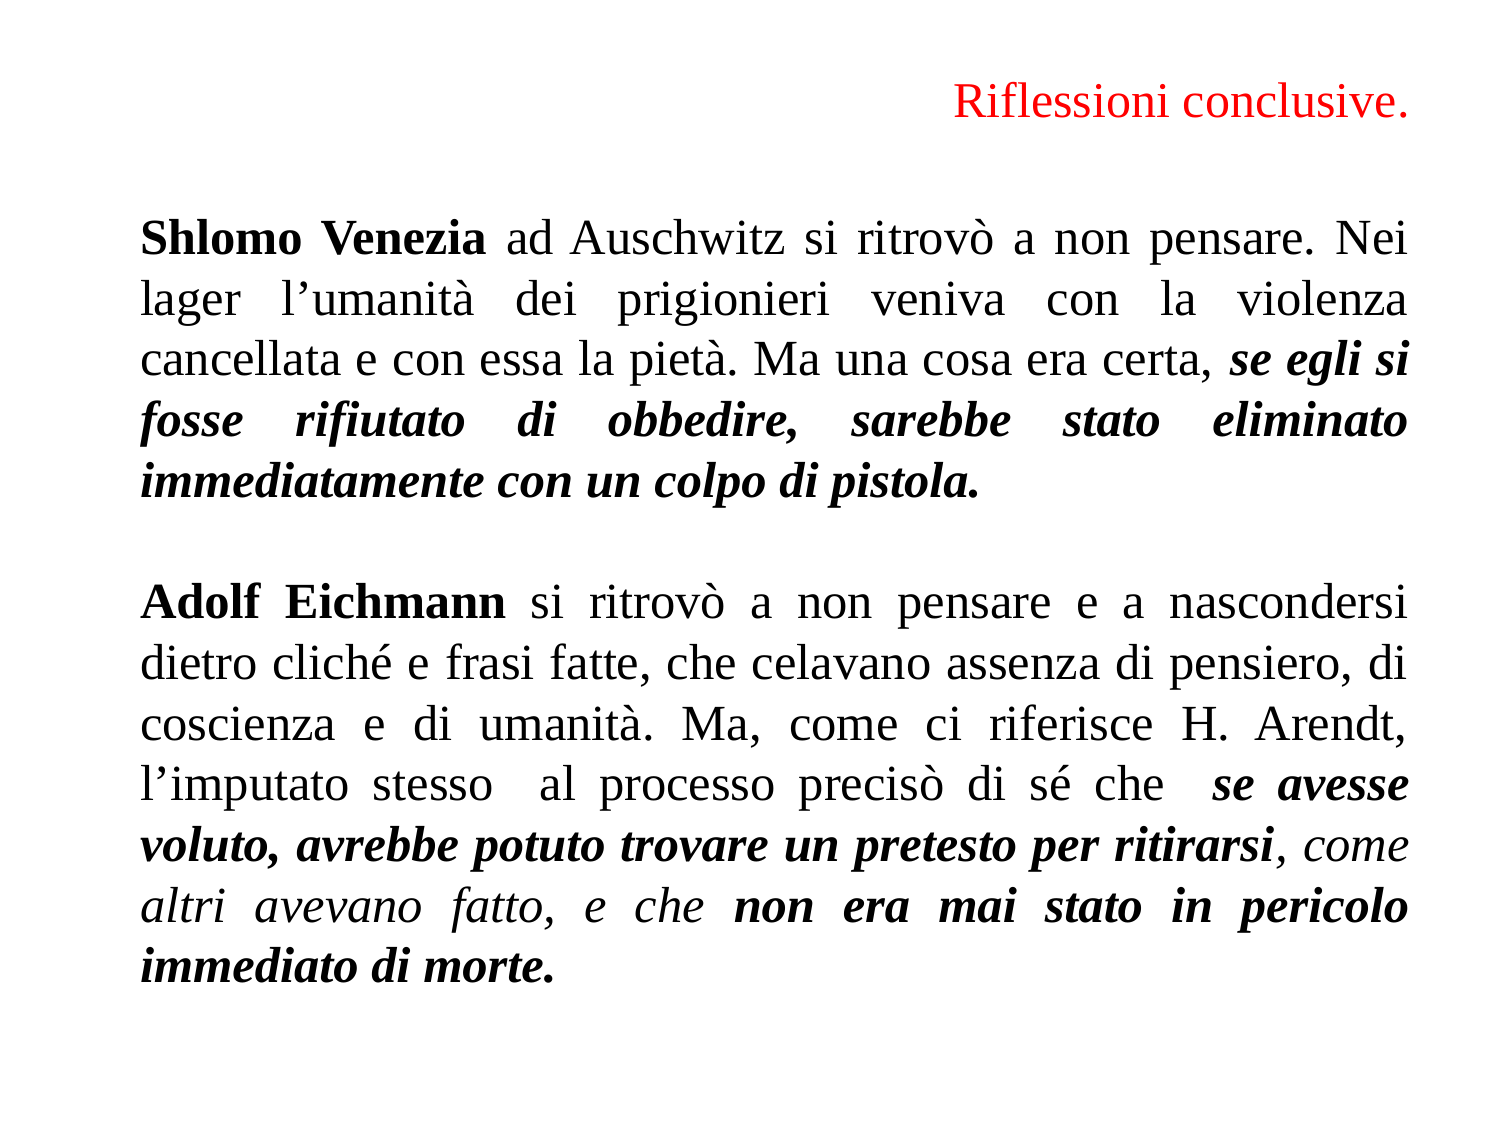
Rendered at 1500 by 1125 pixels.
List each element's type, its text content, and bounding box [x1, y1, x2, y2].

title Riflessioni conclusive. [75, 45, 1425, 149]
list Shlomo Venezia ad Auschwitz si ritrovò a non pensare. Nei lager l’umanità dei prigionieri veniva con la violenza cancellata e con essa la pietà. Ma una cosa era certa, se egli si fosse rifiutato di obbedire, sarebbe stato eliminato immediatamente con un colpo di pistola. Adolf Eichmann si ritrovò a non pensare e a nascondersi dietro cliché e frasi fatte, che celavano assenza di pensiero, di coscienza e di umanità. Ma, come ci riferisce H. Arendt, l’imputato stesso al processo precisò di sé che se avesse voluto, avrebbe potuto trovare un pretesto per ritirarsi, come altri avevano fatto, e che non era mai stato in pericolo immediato di morte. [75, 196, 1425, 1005]
